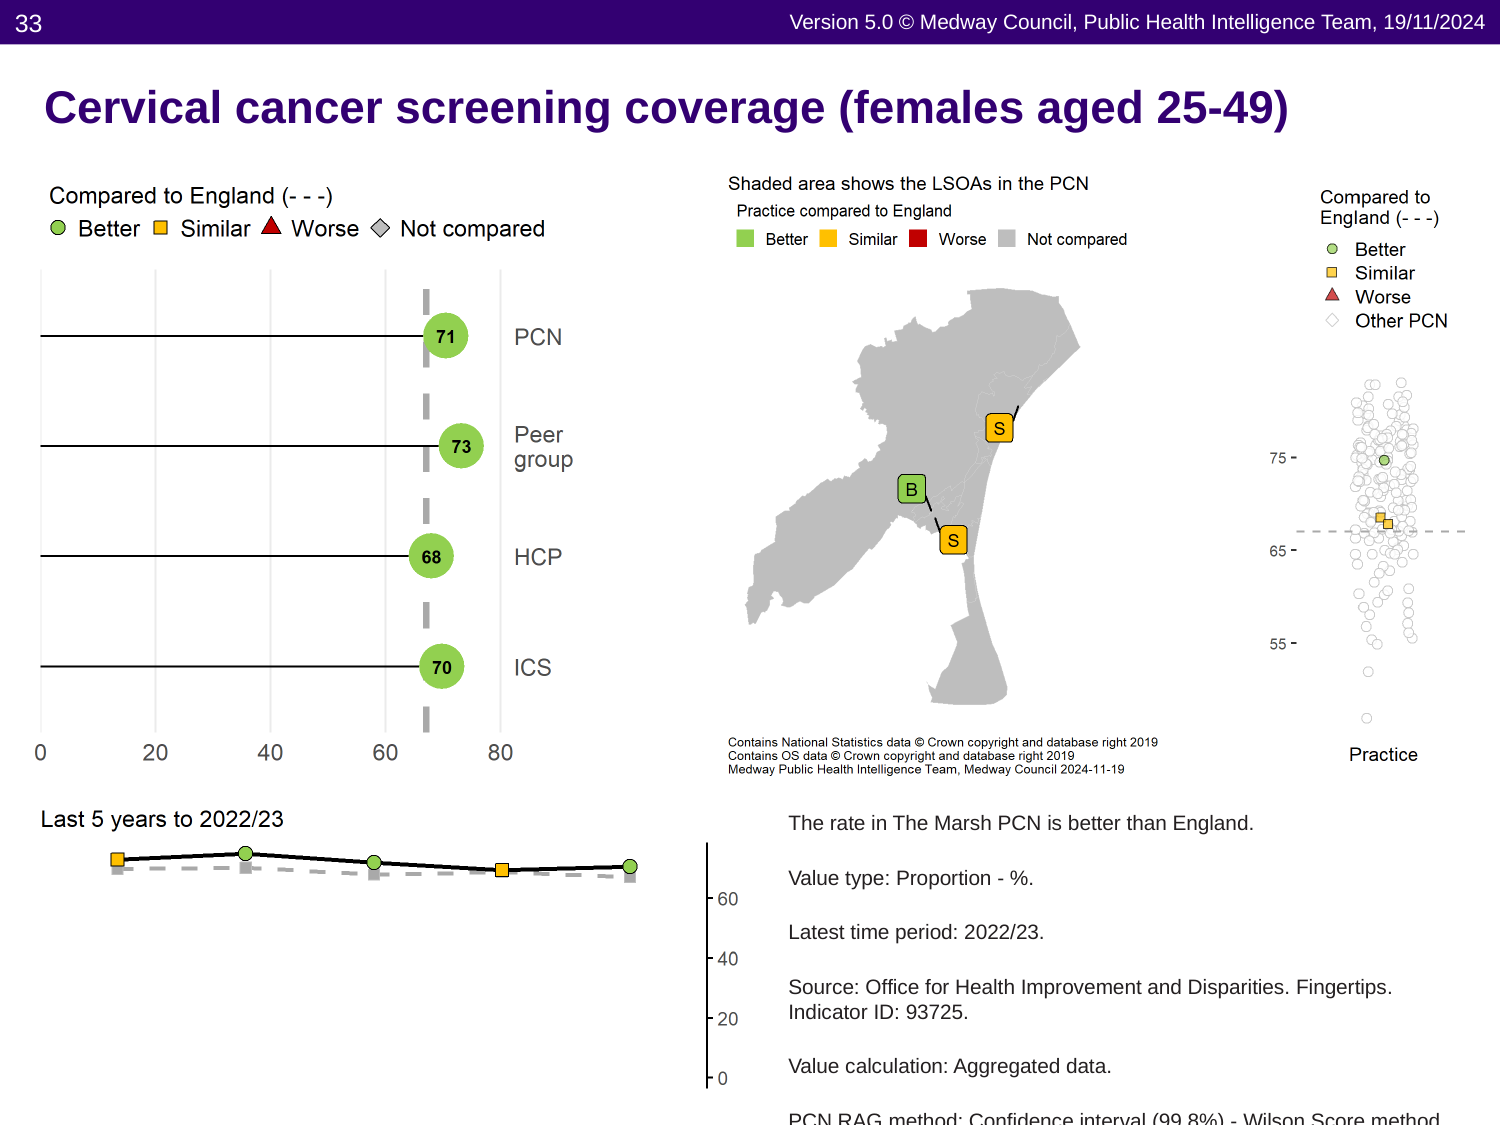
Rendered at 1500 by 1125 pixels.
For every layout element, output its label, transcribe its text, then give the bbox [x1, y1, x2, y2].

title Cervical cancer screening coverage (females aged 25-49) [29, 70, 1471, 138]
list The rate in The Marsh PCN is better than England. Value type: Proportion - %. Latest time period: 2022/23. Source: Office for Health Improvement and Disparities. Fingertips. Indicator ID: 93725. Value calculation: Aggregated data. PCN RAG method: Confidence interval (99.8%) - Wilson Score method. Small area type: Practice. [773, 802, 1483, 1106]
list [1233, 164, 1483, 776]
list 33 [0, 0, 95, 95]
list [29, 798, 751, 1107]
list Version 5.0 © Medway Council, Public Health Intelligence Team, 19/11/2024 [419, 0, 1500, 43]
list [29, 164, 585, 776]
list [605, 164, 1221, 776]
